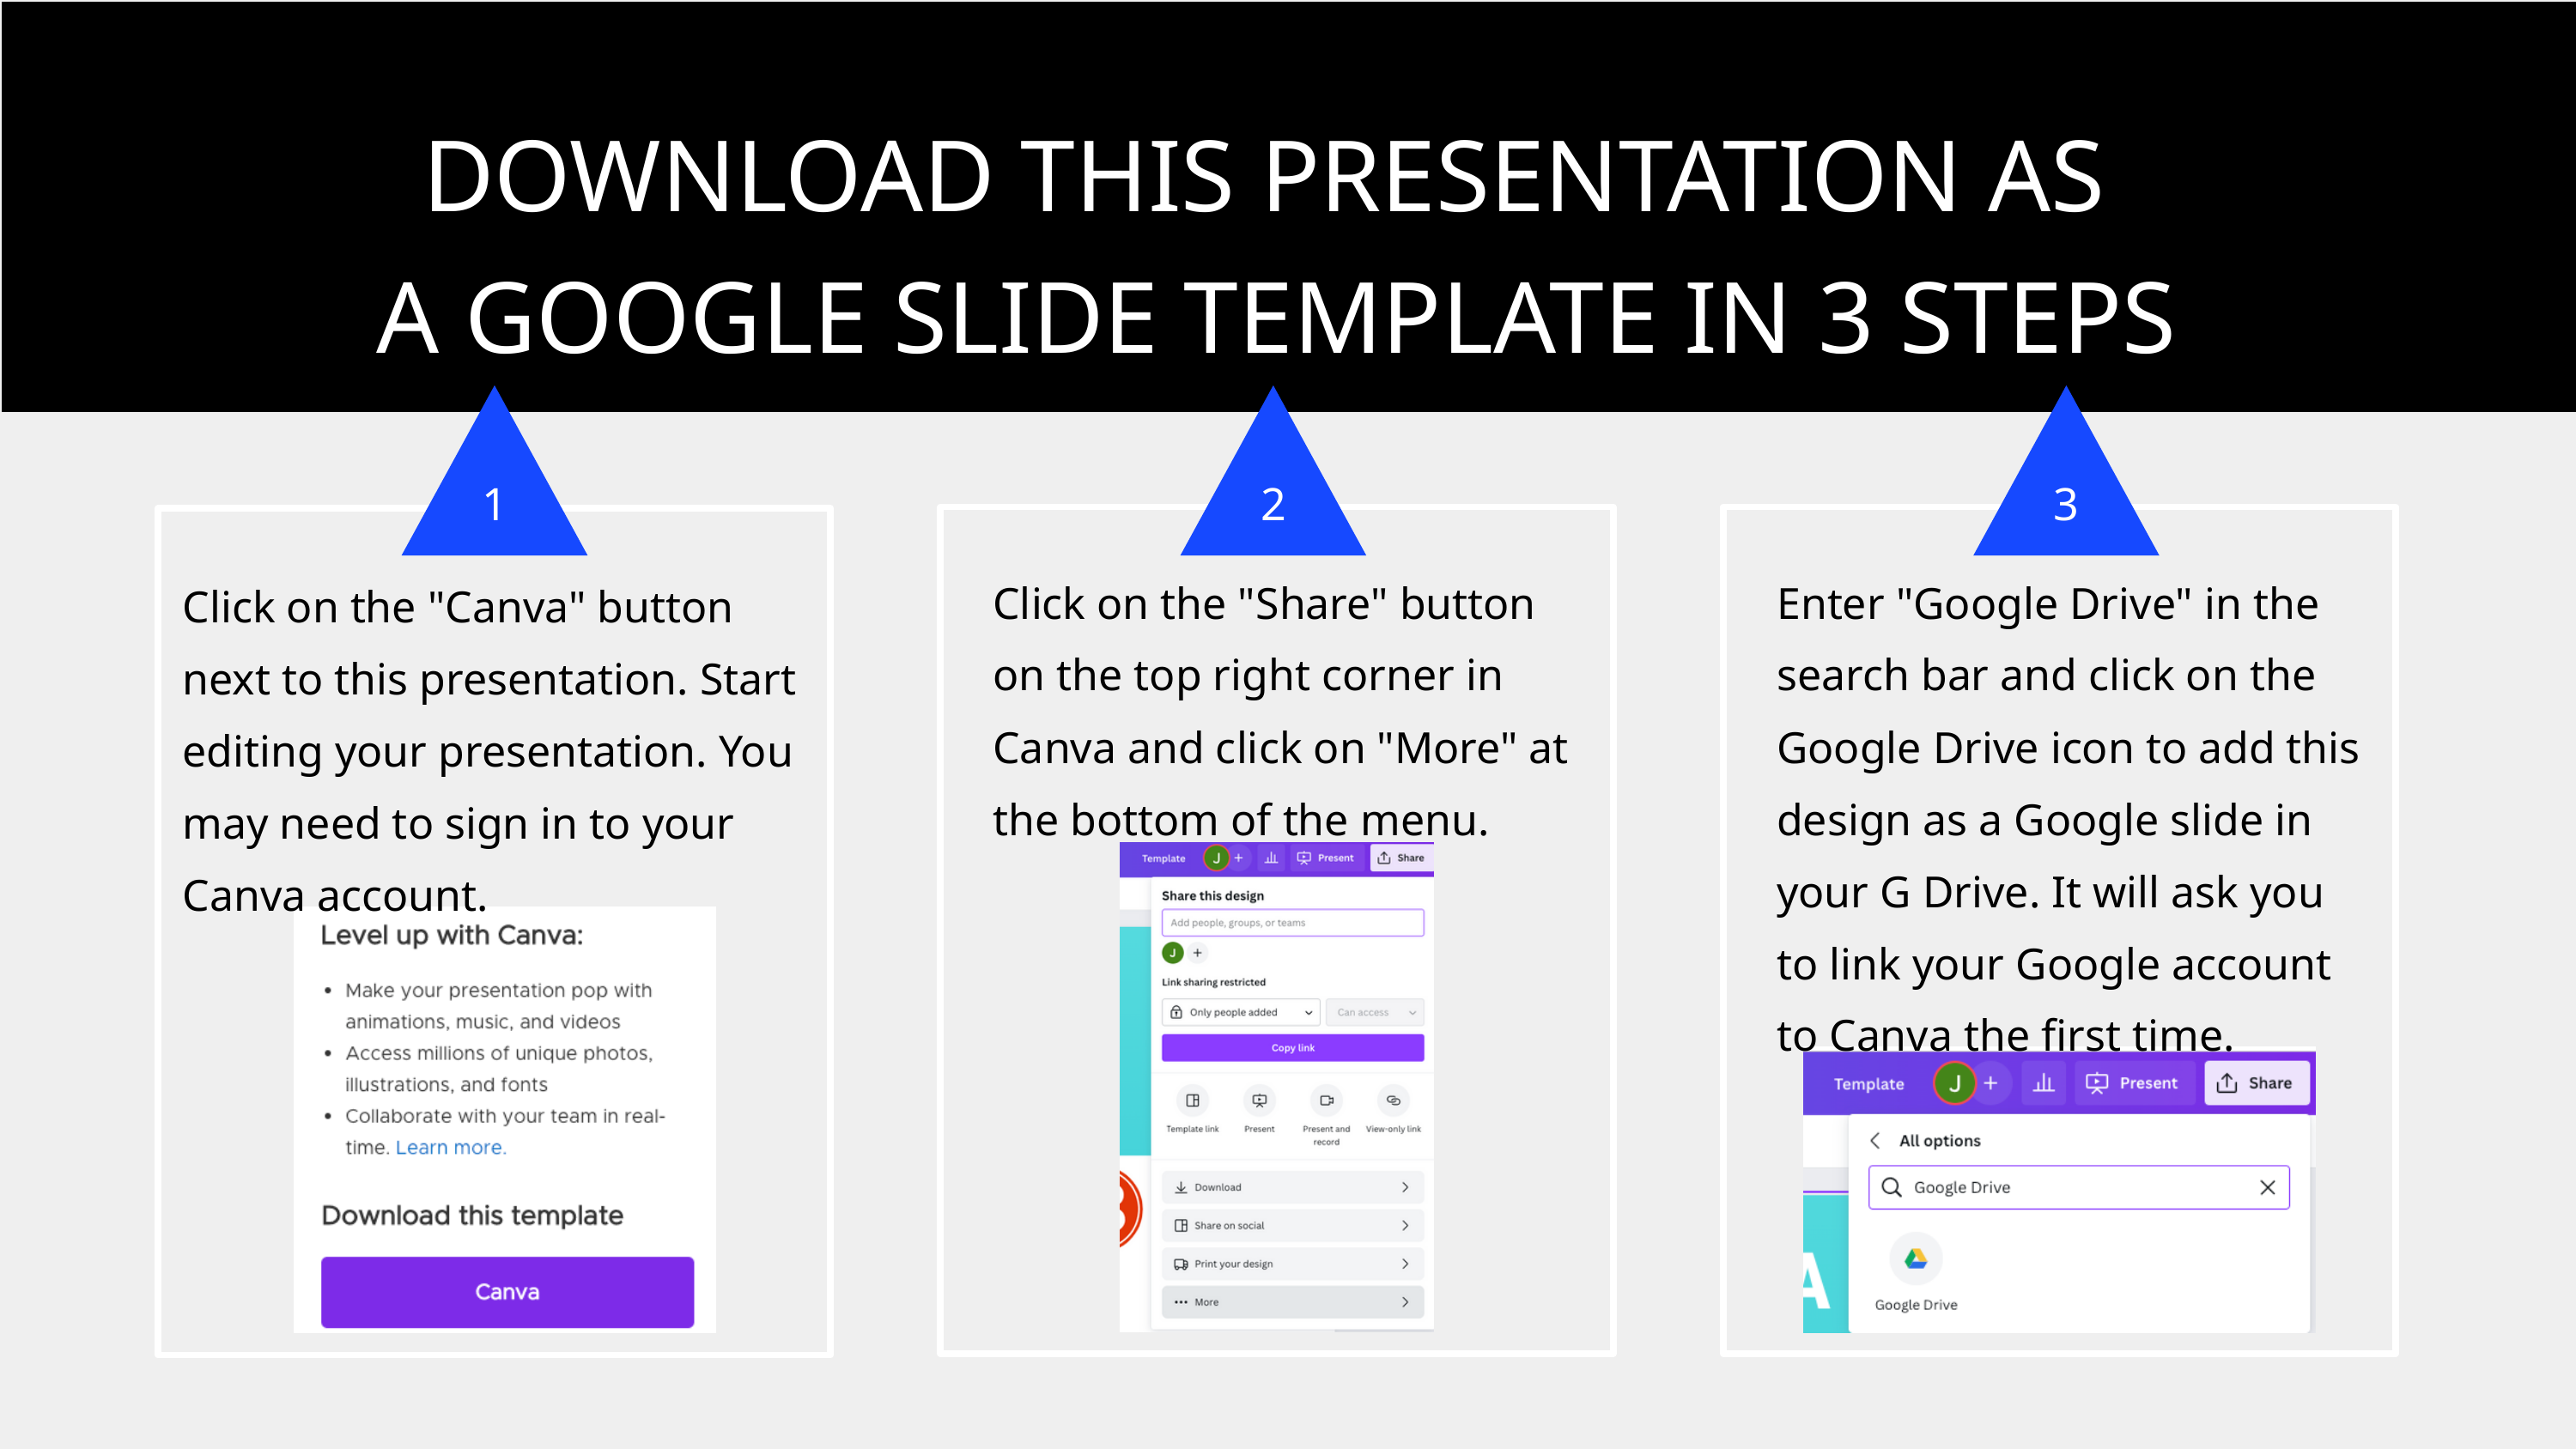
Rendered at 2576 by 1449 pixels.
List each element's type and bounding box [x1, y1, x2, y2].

text_box [1722, 385, 2397, 1355]
text_box [1, 1, 2576, 437]
text_box [157, 482, 831, 1355]
text_box [940, 385, 1613, 1355]
text_box [401, 385, 588, 556]
